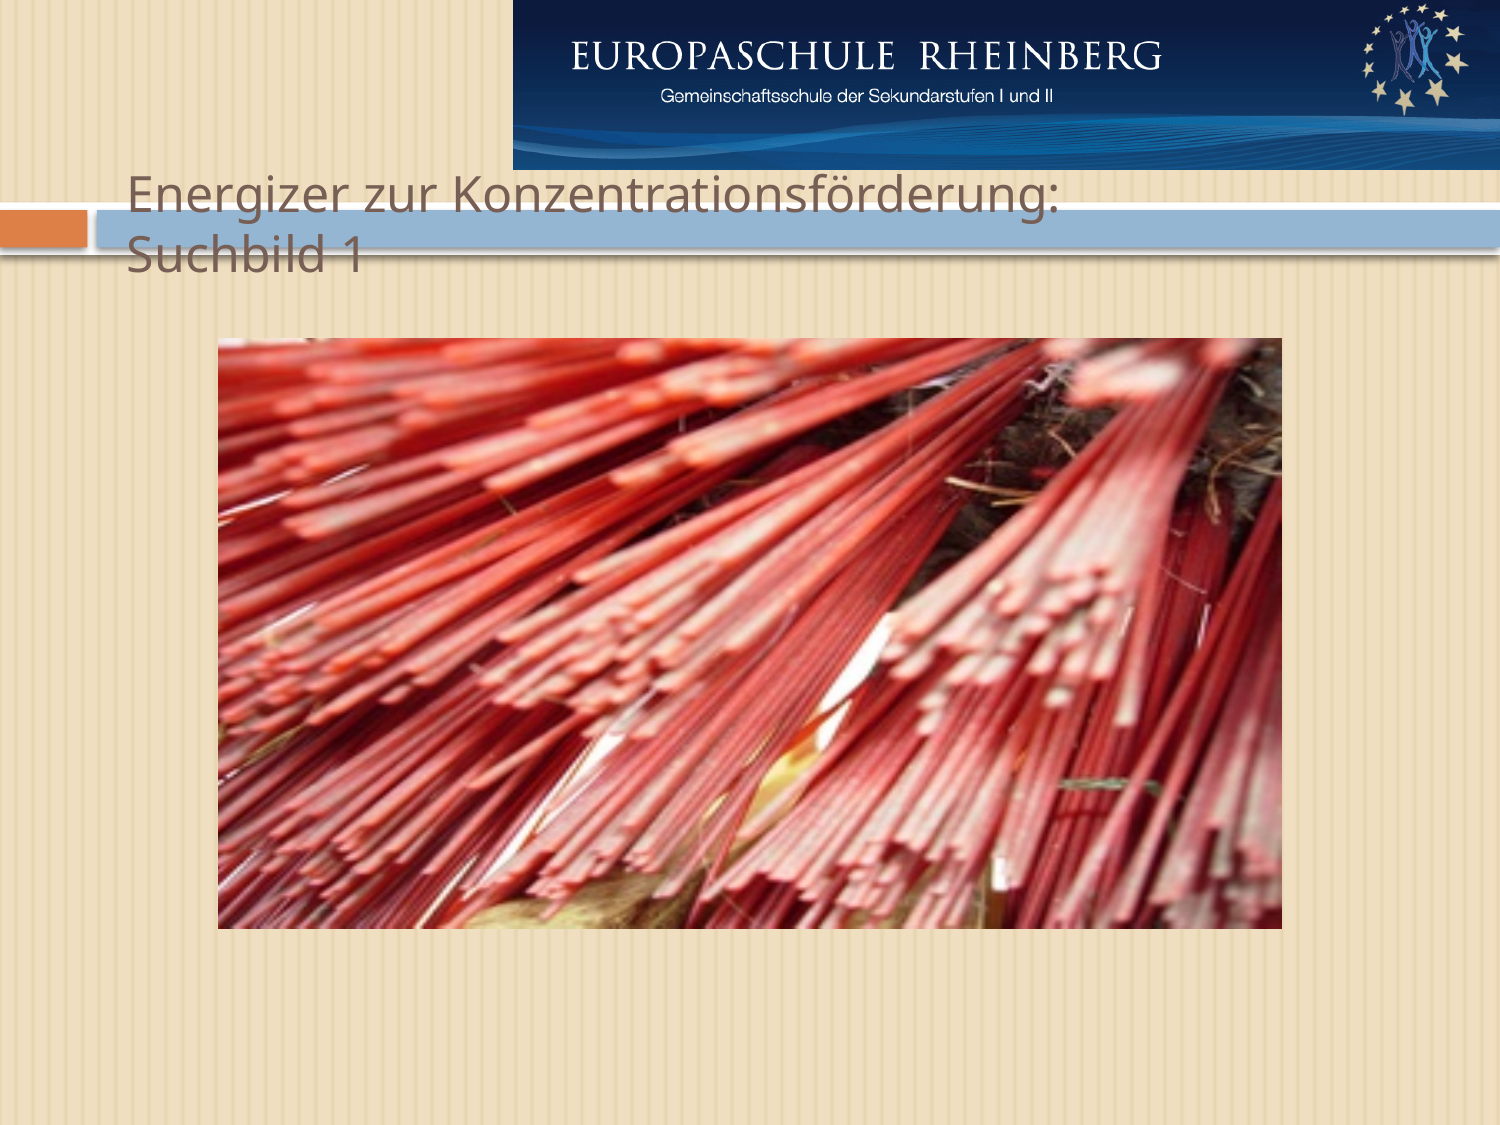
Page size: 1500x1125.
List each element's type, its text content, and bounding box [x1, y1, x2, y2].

picture [513, 0, 1500, 170]
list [218, 337, 1282, 929]
title Energizer zur Konzentrationsförderung: Suchbild 1 [112, 149, 1247, 296]
